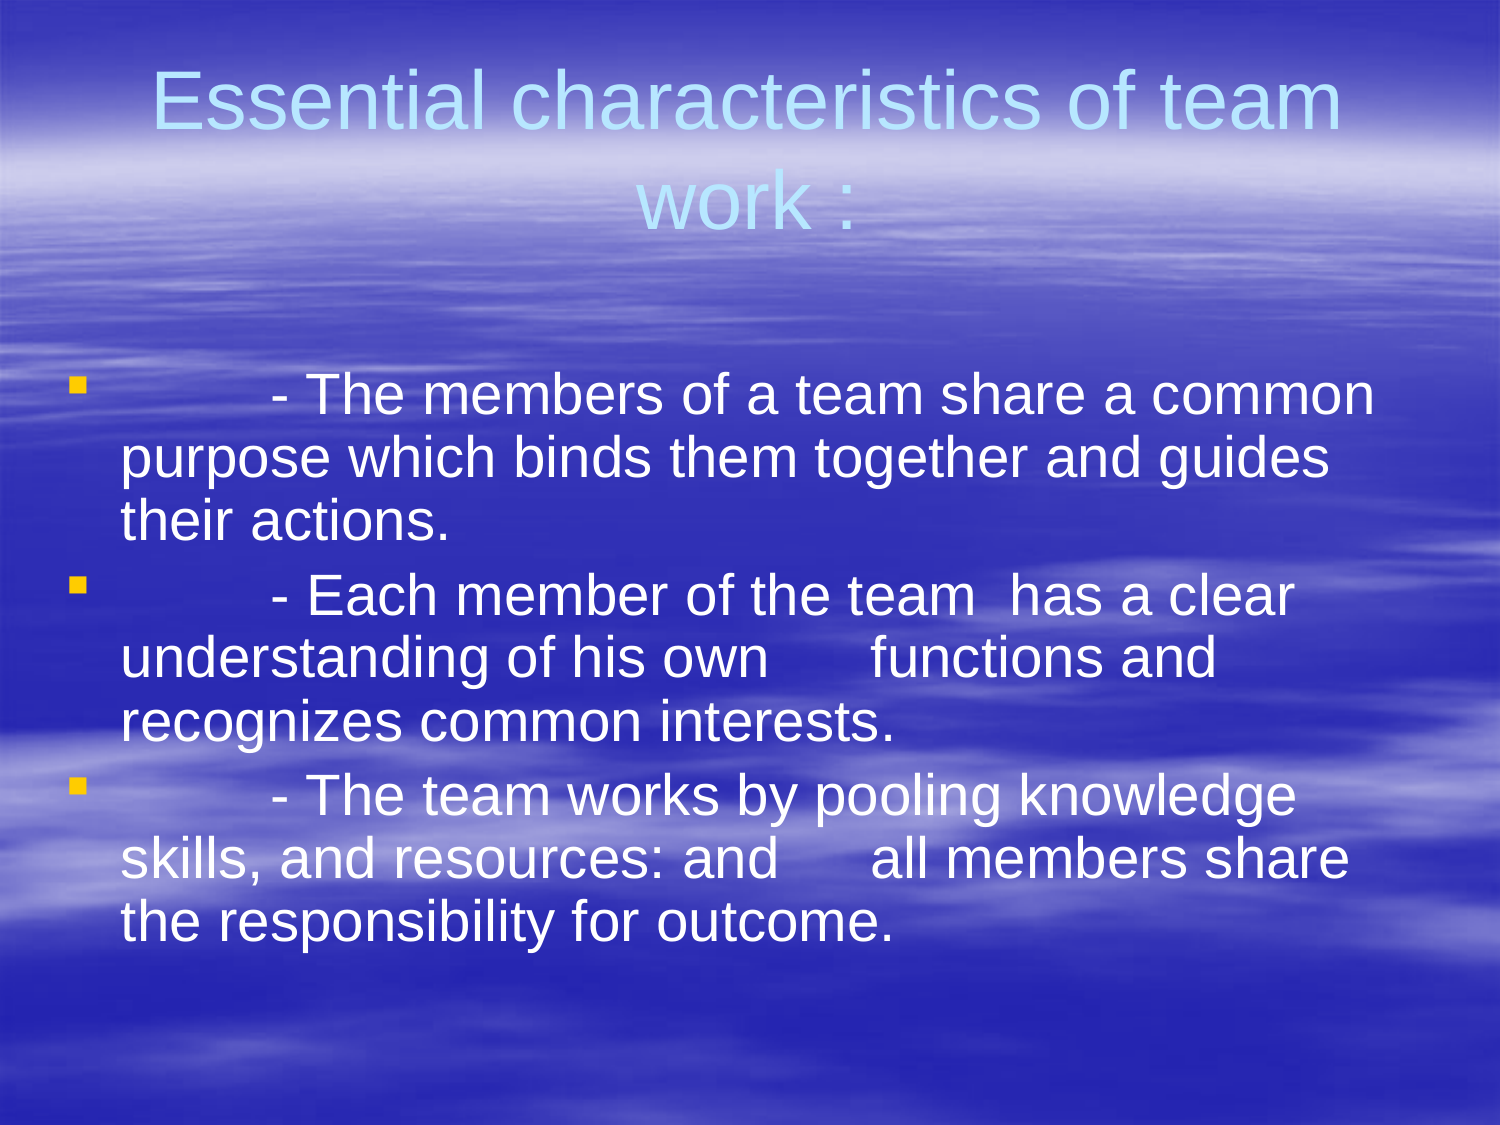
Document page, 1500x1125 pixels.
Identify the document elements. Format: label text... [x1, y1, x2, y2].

list - The members of a team share a common purpose which binds them together and guides their actions. - Each member of the team has a clear understanding of his own functions and recognizes common interests. - The team works by pooling knowledge skills, and resources: and all members share the responsibility for outcome. [49, 274, 1451, 1001]
title Essential characteristics of team work : [49, 37, 1446, 256]
